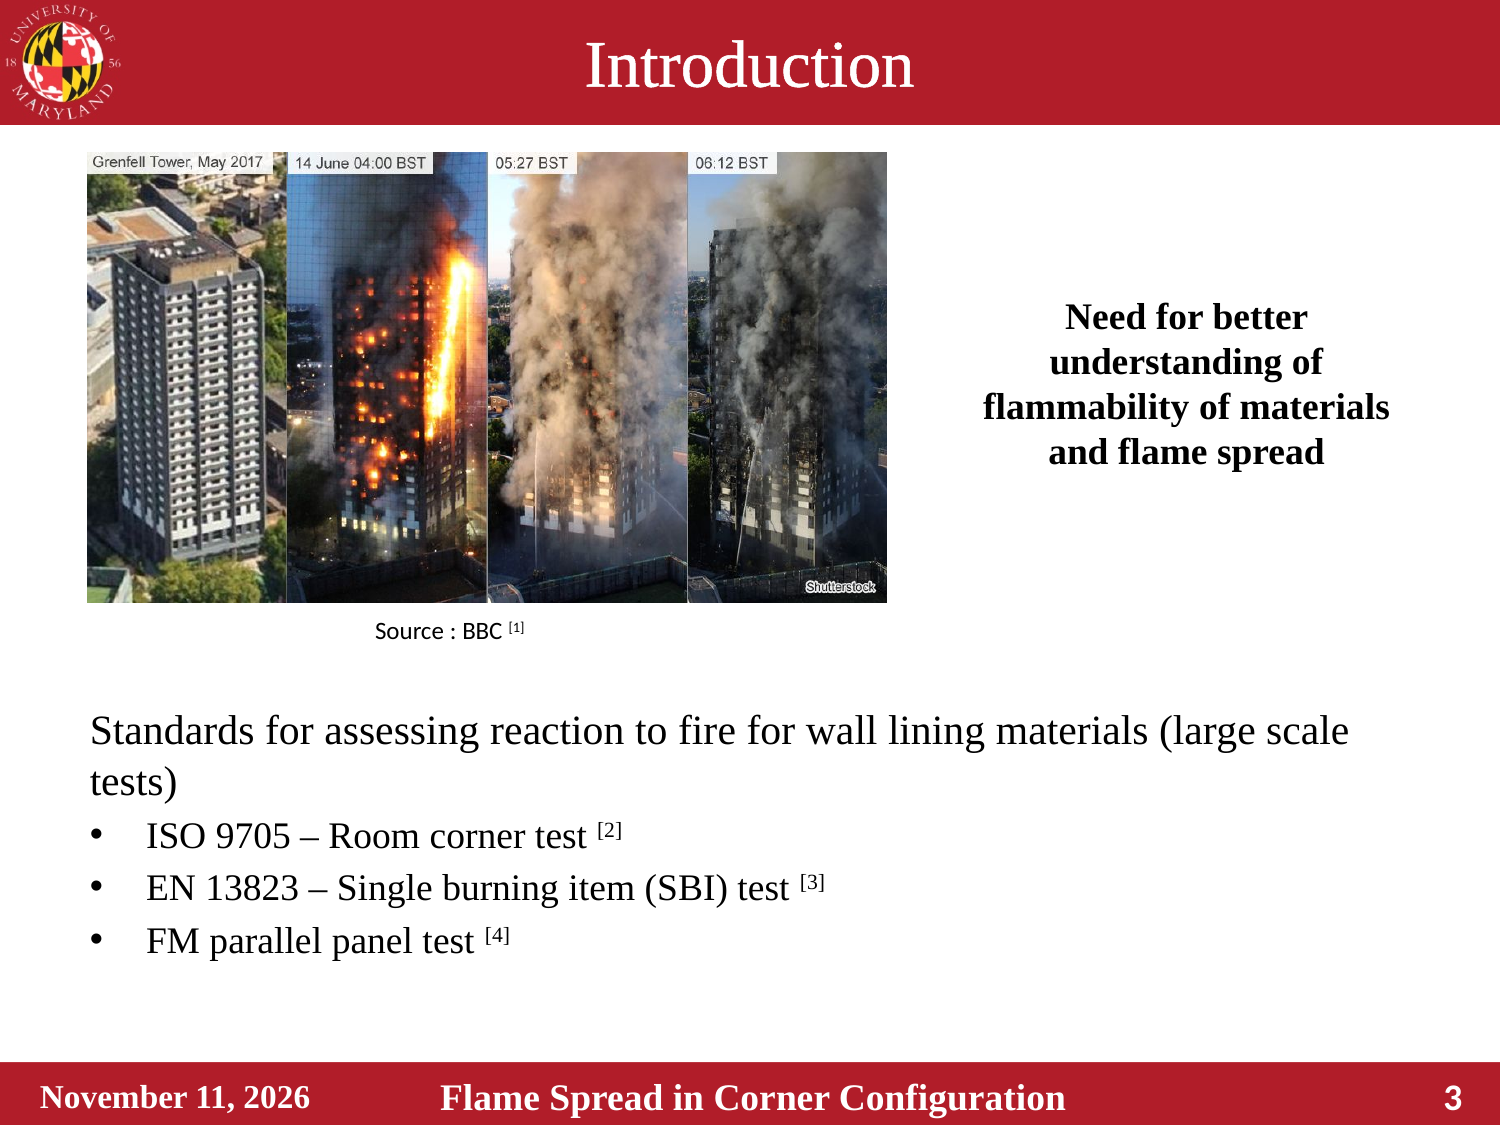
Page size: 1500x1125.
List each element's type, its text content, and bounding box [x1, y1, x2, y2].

title Introduction [75, 12, 1425, 113]
text_box Need for better understanding of flammability of materials and flame spread [942, 284, 1431, 480]
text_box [74, 152, 888, 653]
list Standards for assessing reaction to fire for wall lining materials (large scale tests) ISO 9705 – Room corner test [2] EN 13823 – Single burning item (SBI) test [3] FM parallel panel test [4] [75, 695, 1425, 977]
slide_number 3 [1127, 1065, 1478, 1125]
footer Flame Spread in Corner Configuration [399, 1065, 1107, 1125]
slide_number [24, 1065, 375, 1125]
picture [0, 0, 125, 125]
